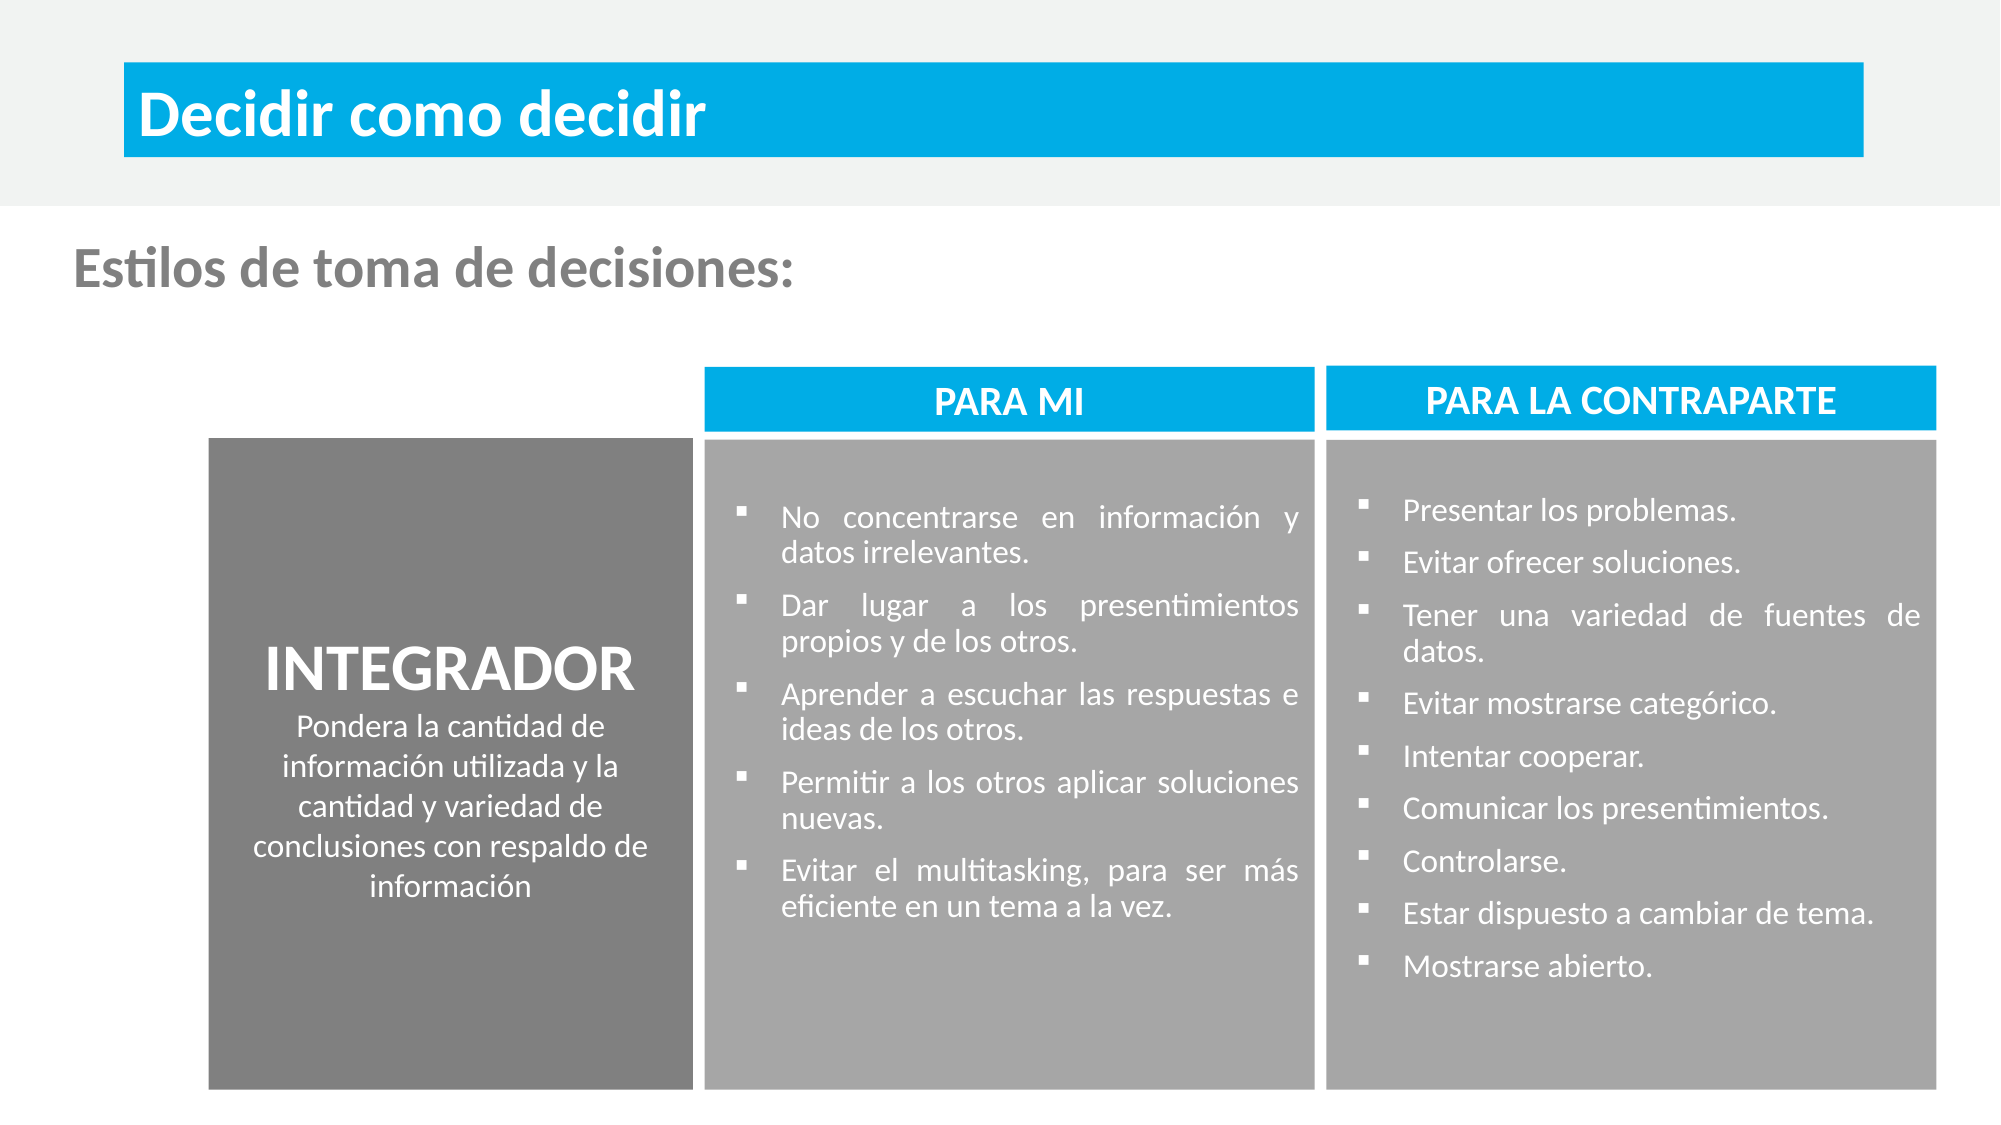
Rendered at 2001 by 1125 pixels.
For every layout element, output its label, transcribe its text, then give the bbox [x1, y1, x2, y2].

text_box INTEGRADOR Pondera la cantidad de información utilizada y la cantidad y variedad de conclusiones con respaldo de información [208, 437, 694, 1091]
text_box PARA LA CONTRAPARTE [1326, 365, 1937, 431]
text_box Decidir como decidir [124, 62, 1864, 158]
text_box No concentrarse en información y datos irrelevantes. Dar lugar a los presentimientos propios y de los otros. Aprender a escuchar las respuestas e ideas de los otros. Permitir a los otros aplicar soluciones nuevas. Evitar el multitasking, para ser más eficiente en un tema a la vez. [704, 439, 1316, 1091]
text_box Presentar los problemas. Evitar ofrecer soluciones. Tener una variedad de fuentes de datos. Evitar mostrarse categórico. Intentar cooperar. Comunicar los presentimientos. Controlarse. Estar dispuesto a cambiar de tema. Mostrarse abierto. [1325, 439, 1938, 1091]
text_box PARA MI [704, 366, 1315, 432]
text_box Estilos de toma de decisiones: [58, 208, 1930, 323]
text_box [0, 0, 2000, 206]
